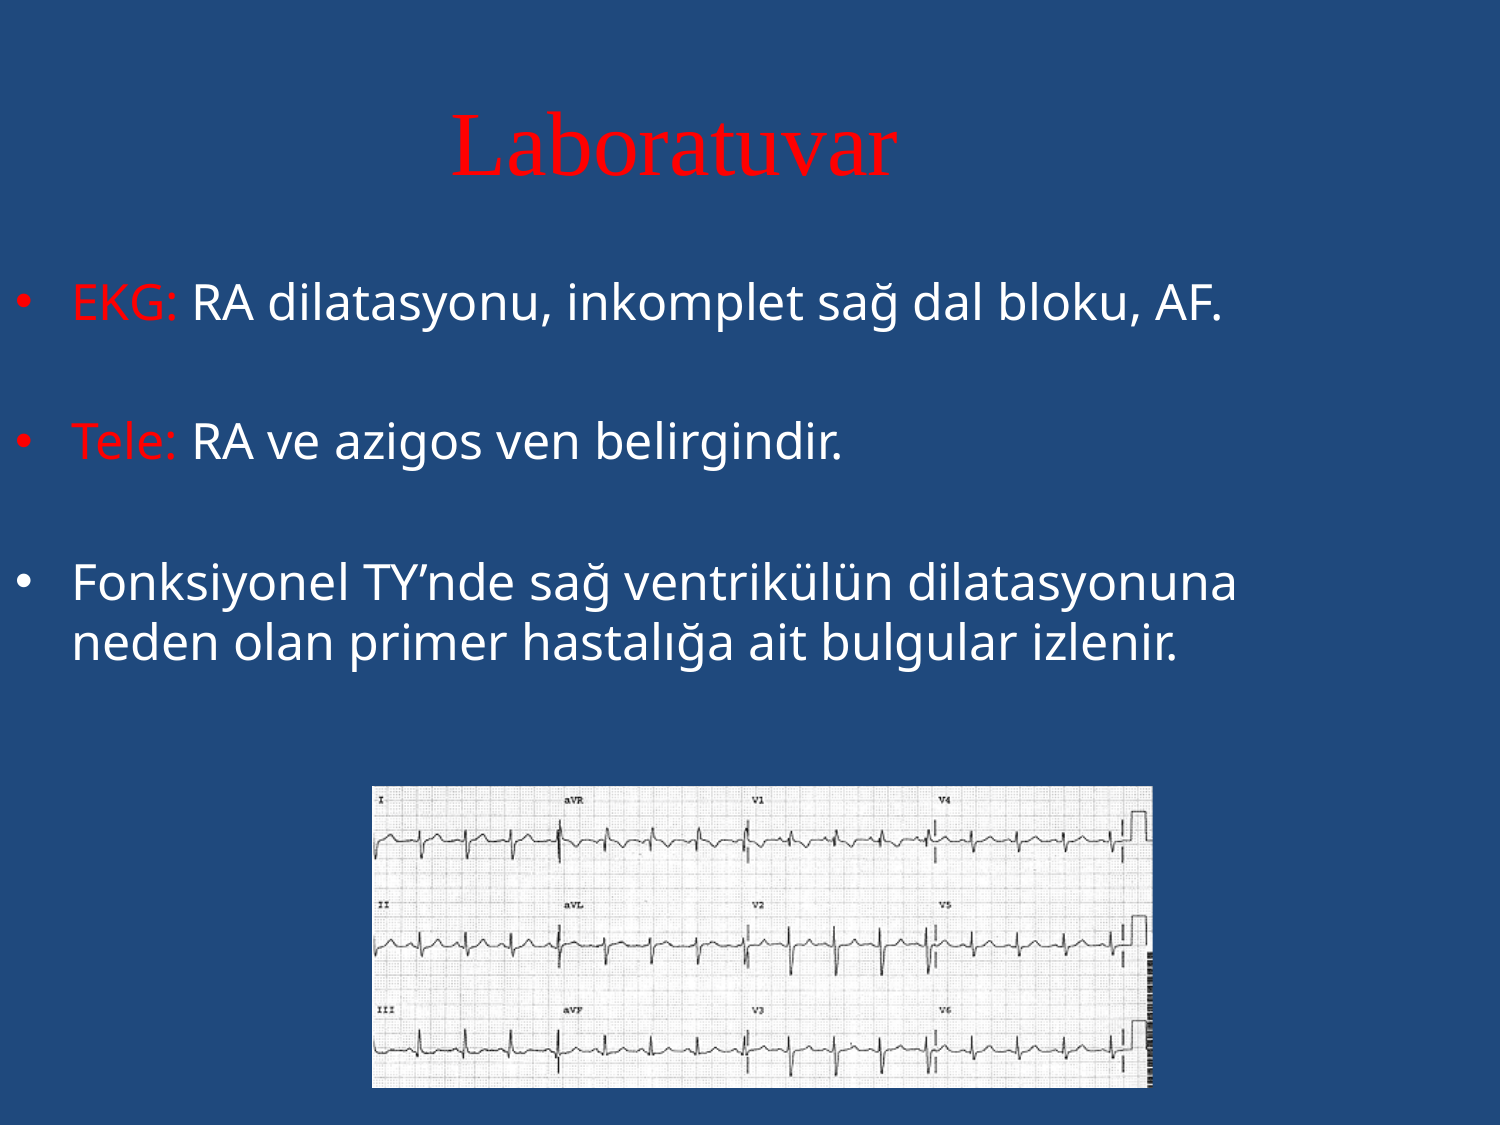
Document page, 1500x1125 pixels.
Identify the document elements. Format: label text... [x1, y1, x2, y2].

picture [371, 786, 1153, 1089]
title Laboratuvar [0, 45, 1350, 233]
list EKG: RA dilatasyonu, inkomplet sağ dal bloku, AF. Tele: RA ve azigos ven belirgindir. Fonksiyonel TY’nde sağ ventrikülün dilatasyonuna neden olan primer hastalığa ait bulgular izlenir. [0, 262, 1350, 1005]
